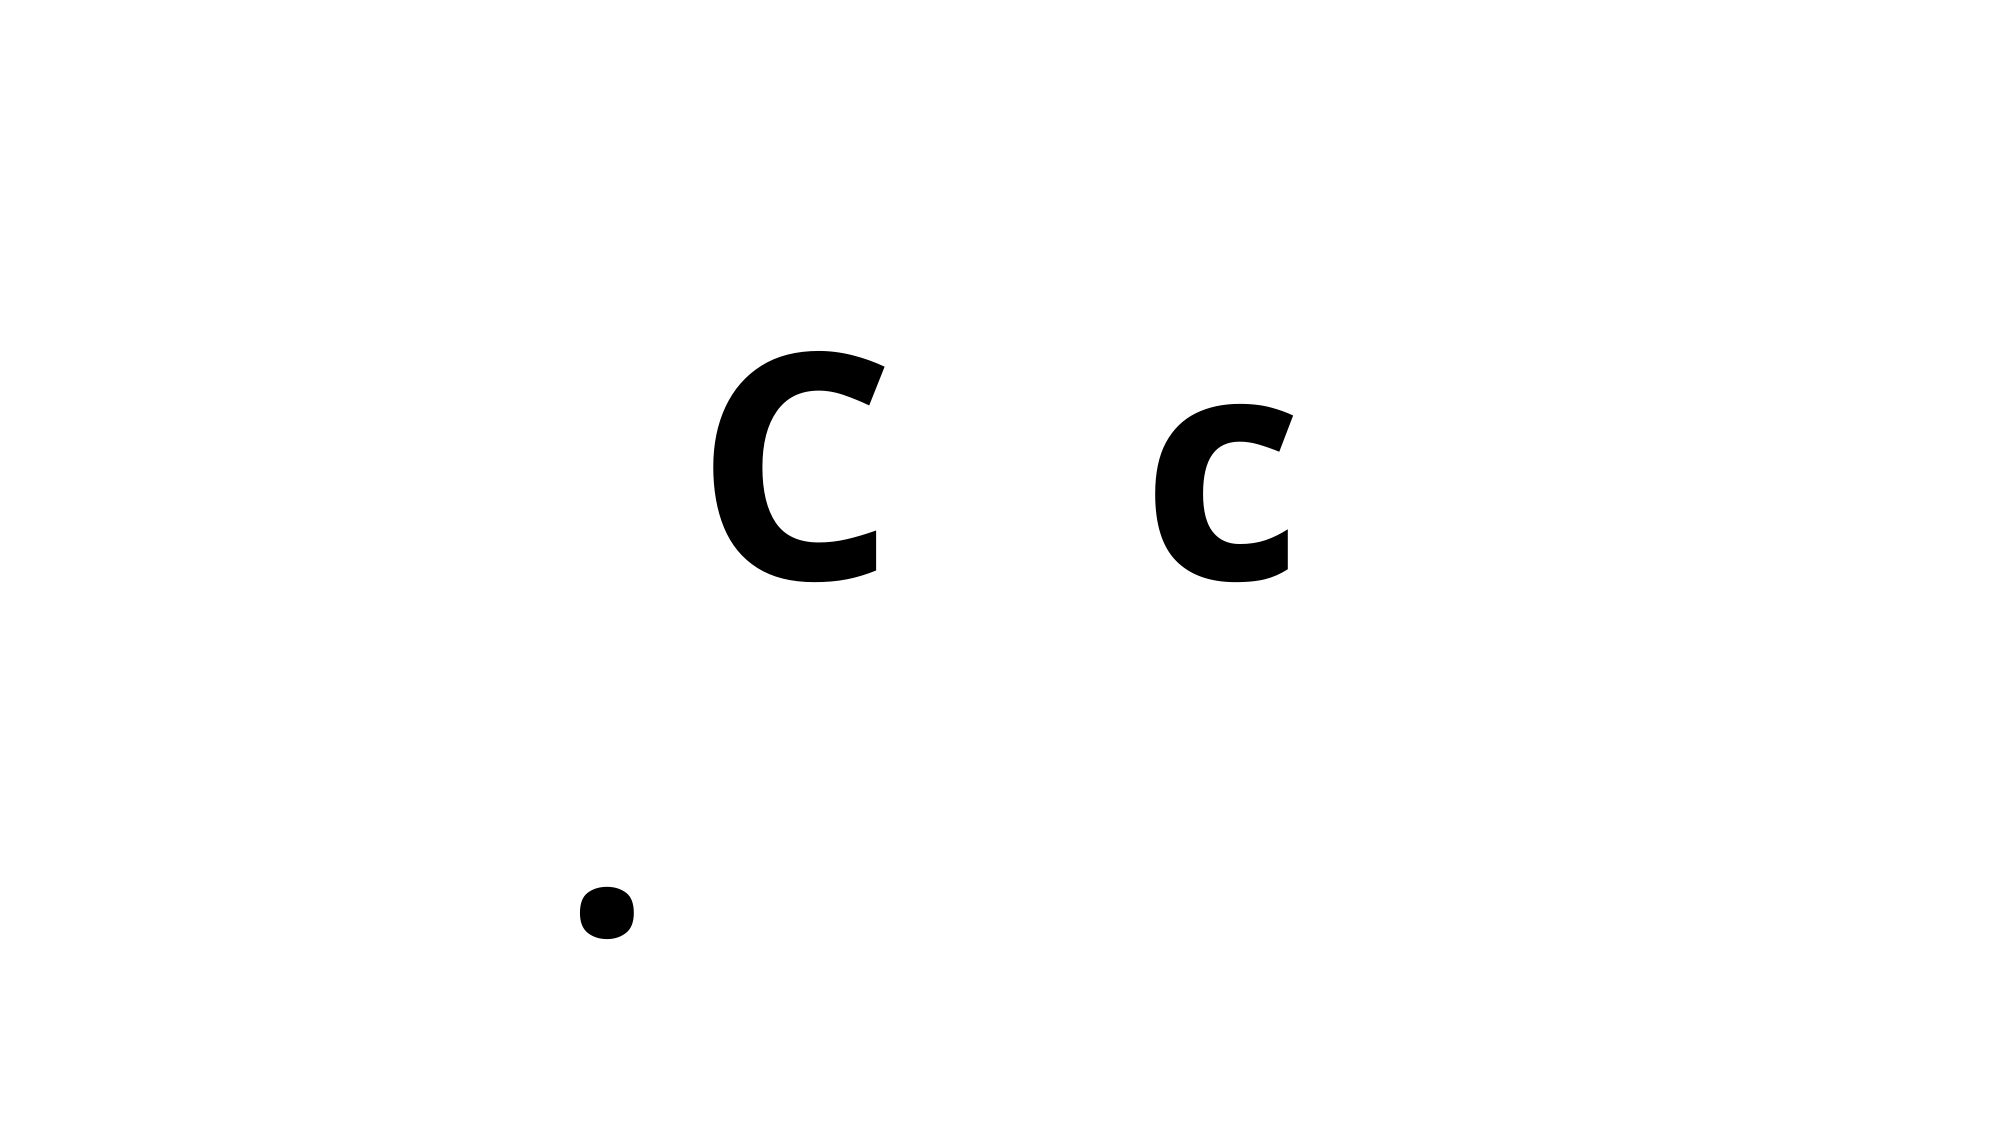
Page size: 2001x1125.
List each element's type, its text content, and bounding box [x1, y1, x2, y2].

list C c . [137, 299, 1863, 1014]
